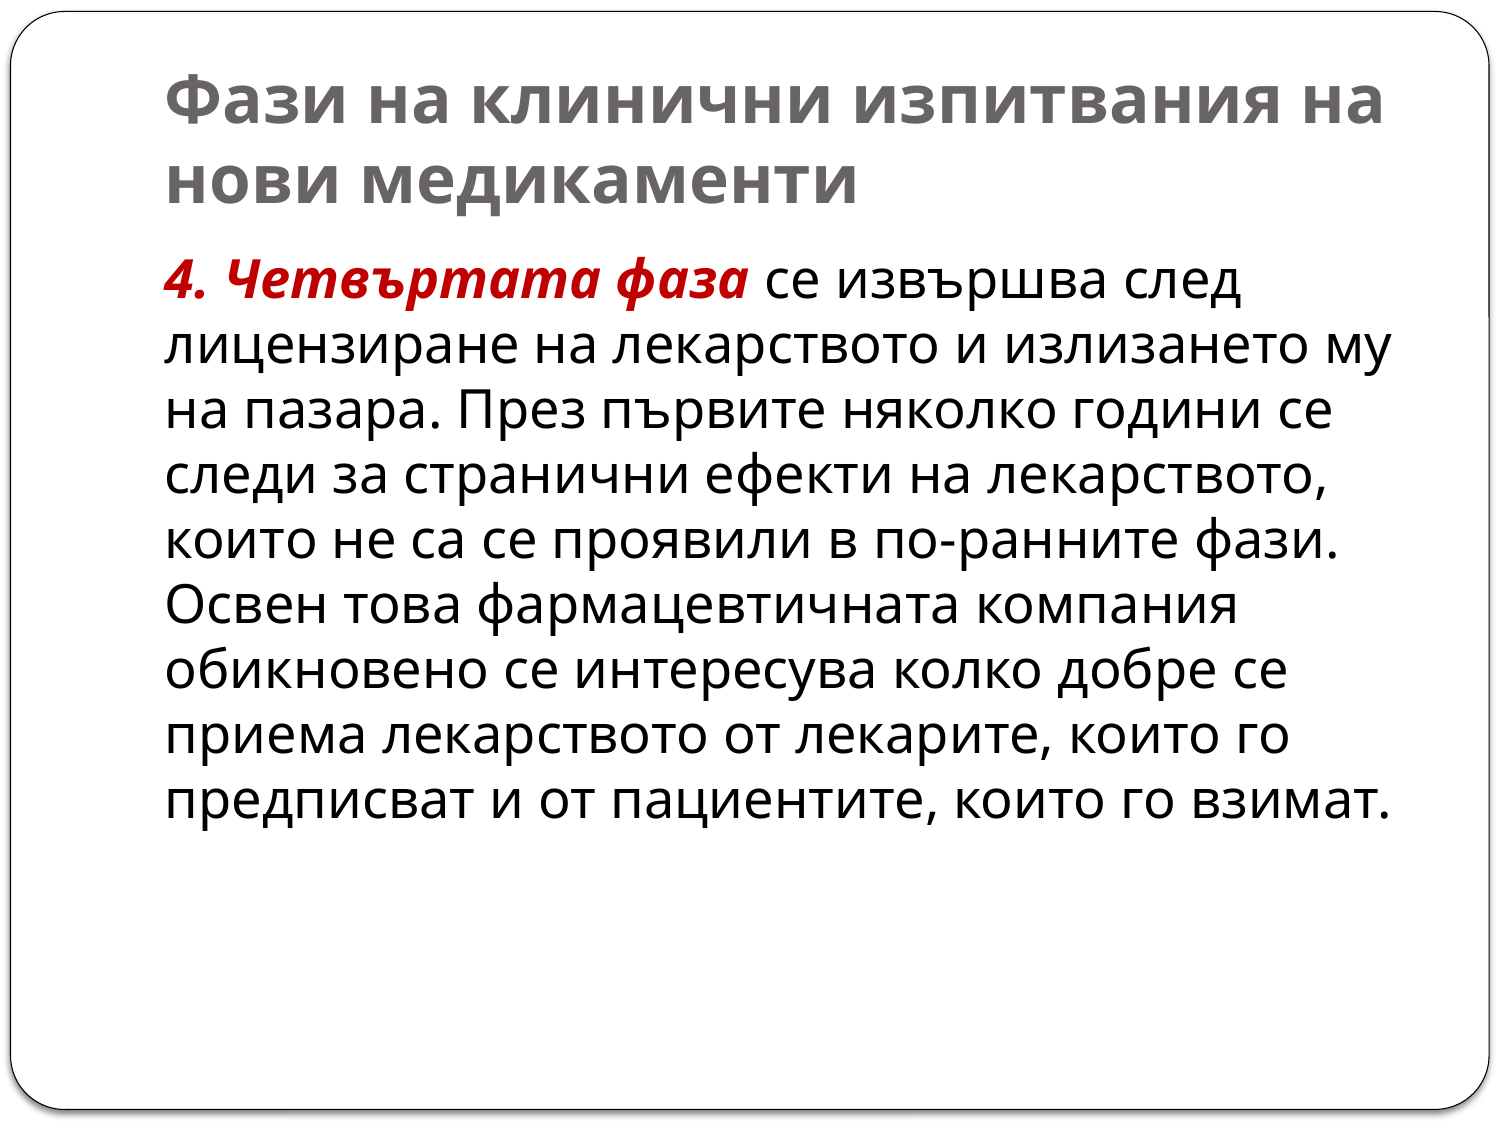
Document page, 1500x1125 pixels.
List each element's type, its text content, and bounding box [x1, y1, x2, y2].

list 4. Четвъртата фаза се извършва след лицензиране на лекарството и излизането му на пазара. През първите няколко години се следи за странични ефекти на лекарството, които не са се проявили в по-ранните фази. Освен това фармацевтичната компания обикновено се интересува колко добре се приема лекарството от лекарите, които го предписват и от пациентите, които го взимат. [150, 237, 1425, 988]
title Фази на клинични изпитвания на нови медикаменти [150, 45, 1425, 233]
